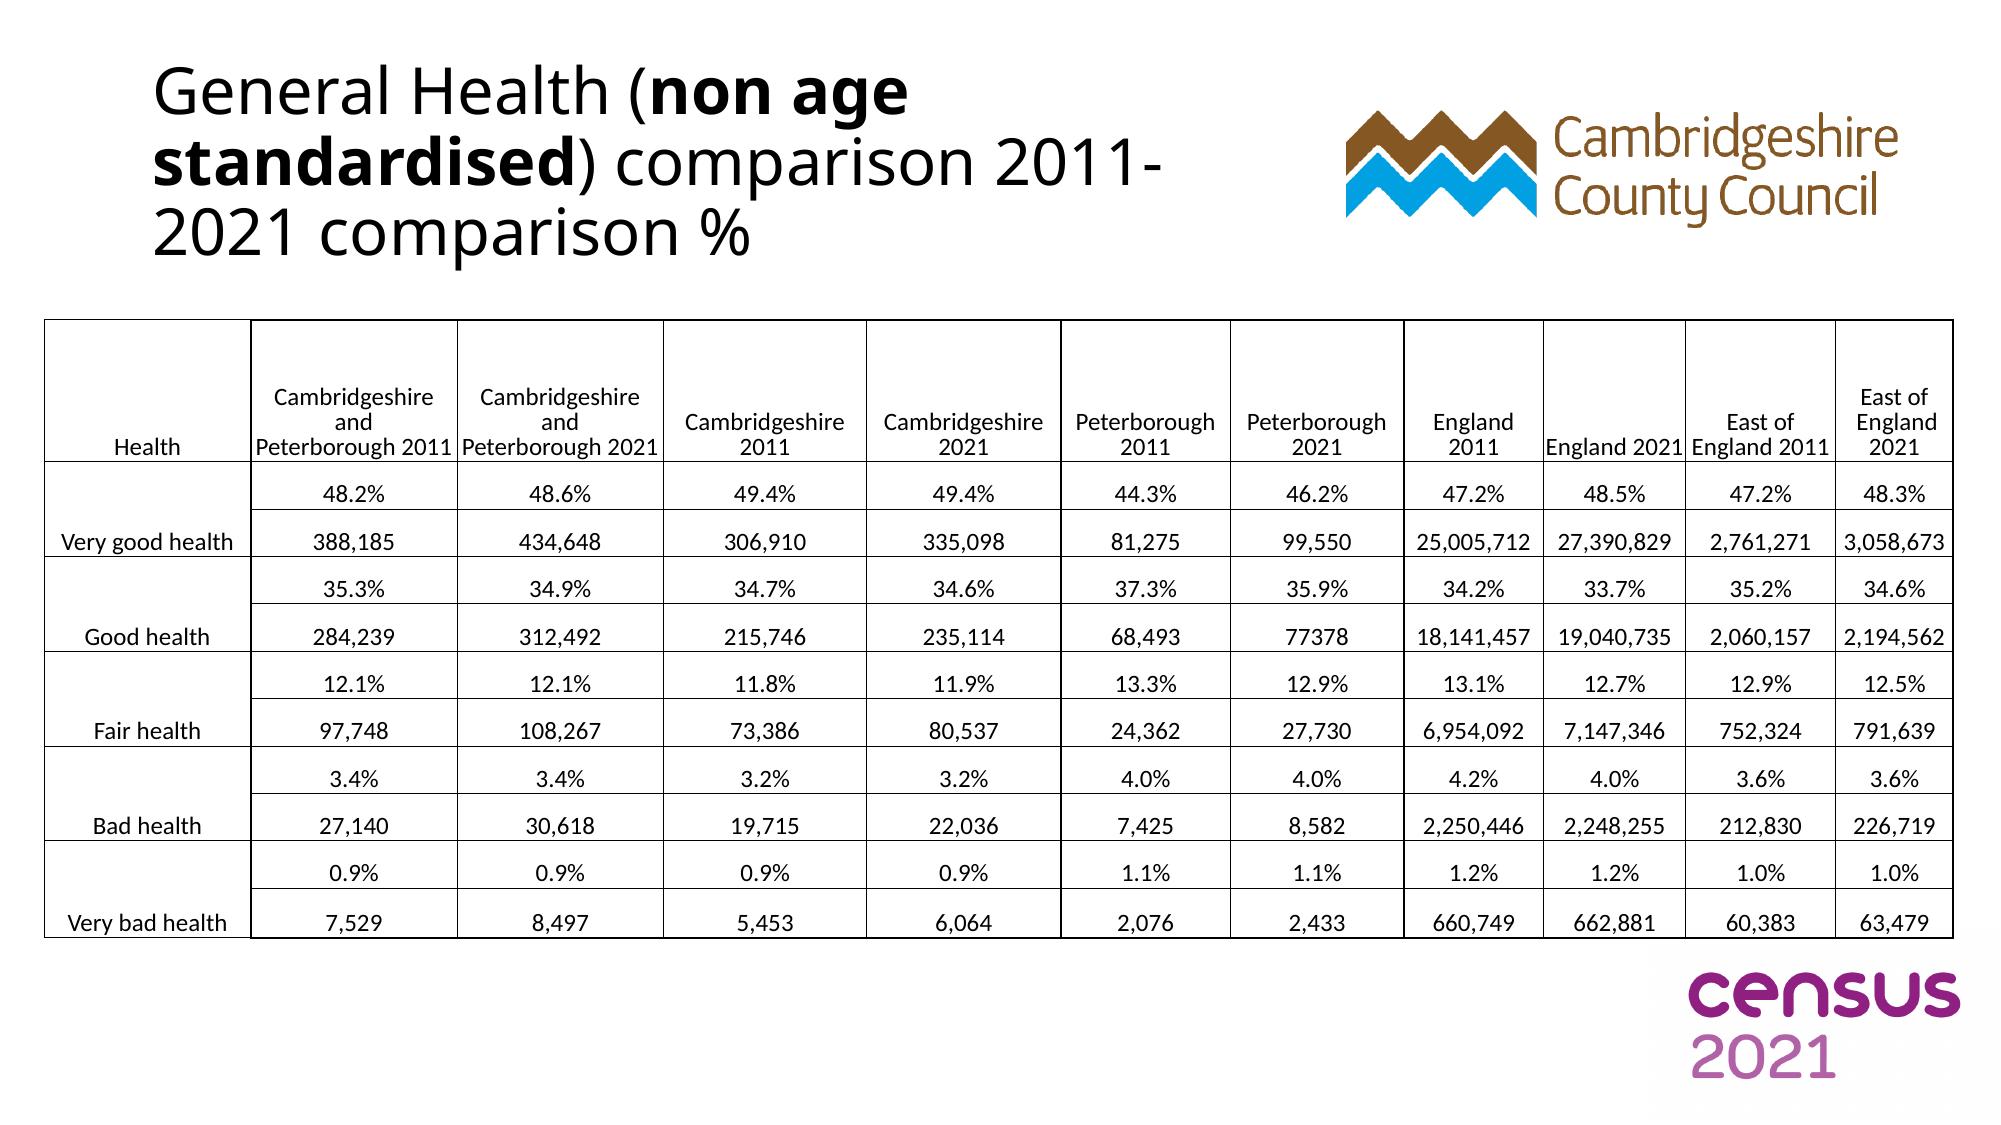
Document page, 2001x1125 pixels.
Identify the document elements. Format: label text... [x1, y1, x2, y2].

table_cell 99,550 [1231, 510, 1403, 556]
table_cell 335,098 [867, 510, 1060, 556]
table_cell 81,275 [1062, 510, 1230, 556]
table_cell 1.1% [1231, 841, 1403, 888]
table_cell 80,537 [867, 699, 1060, 746]
table_cell 226,719 [1836, 794, 1952, 840]
table_cell Fair health [45, 652, 250, 746]
table_cell 11.8% [664, 652, 866, 698]
table_cell 12.1% [458, 652, 663, 698]
table_cell 68,493 [1062, 604, 1230, 651]
table_cell 34.6% [867, 557, 1060, 603]
table_cell 12.7% [1544, 652, 1685, 698]
table_cell 35.2% [1686, 557, 1835, 603]
table_cell 1.0% [1686, 841, 1835, 888]
table_cell 22,036 [867, 794, 1060, 840]
table_cell 13.1% [1405, 652, 1543, 698]
table_cell 235,114 [867, 604, 1060, 651]
table_header Health [45, 320, 250, 461]
table_cell 8,497 [458, 889, 663, 937]
table_cell 49.4% [867, 462, 1060, 509]
table_cell 662,881 [1544, 889, 1685, 937]
table_cell 46.2% [1231, 462, 1403, 509]
table_cell 25,005,712 [1405, 510, 1543, 556]
table_cell 60,383 [1686, 889, 1835, 937]
table_cell 2,194,562 [1836, 604, 1952, 651]
table_cell 306,910 [664, 510, 866, 556]
table_cell 27,390,829 [1544, 510, 1685, 556]
table_cell 12.5% [1836, 652, 1952, 698]
table_cell 27,730 [1231, 699, 1403, 746]
table_cell 2,248,255 [1544, 794, 1685, 840]
table_cell 4.0% [1062, 747, 1230, 793]
table_cell 0.9% [867, 841, 1060, 888]
title General Health (non age standardised) comparison 2011-2021 comparison % [137, 50, 1275, 278]
table_cell 35.9% [1231, 557, 1403, 603]
table_cell 19,715 [664, 794, 866, 840]
table_cell 34.9% [458, 557, 663, 603]
table_cell 7,147,346 [1544, 699, 1685, 746]
table_cell 4.0% [1231, 747, 1403, 793]
table_cell 34.7% [664, 557, 866, 603]
table_cell 18,141,457 [1405, 604, 1543, 651]
table_cell 6,064 [867, 889, 1060, 937]
table_cell 2,076 [1062, 889, 1230, 937]
table_header Cambridgeshire 2011 [664, 321, 866, 461]
table_header Peterborough 2011 [1062, 321, 1230, 461]
table_cell 30,618 [458, 794, 663, 840]
table_cell 0.9% [458, 841, 663, 888]
table_cell 1.1% [1062, 841, 1230, 888]
table_cell Very good health [45, 462, 250, 556]
table_cell 0.9% [252, 841, 457, 888]
table_header England 2021 [1544, 321, 1685, 461]
table_cell 5,453 [664, 889, 866, 937]
table_header Cambridgeshire and Peterborough 2021 [458, 321, 663, 461]
table_cell 3.6% [1686, 747, 1835, 793]
table_cell 27,140 [252, 794, 457, 840]
table_cell 12.1% [252, 652, 457, 698]
table_cell 63,479 [1836, 889, 1952, 937]
table_cell 13.3% [1062, 652, 1230, 698]
table_cell 97,748 [252, 699, 457, 746]
table_cell 660,749 [1405, 889, 1543, 937]
table_cell 3.6% [1836, 747, 1952, 793]
table_cell 8,582 [1231, 794, 1403, 840]
table_cell 47.2% [1686, 462, 1835, 509]
picture [1648, 927, 2000, 1124]
table_cell 11.9% [867, 652, 1060, 698]
table_cell 2,060,157 [1686, 604, 1835, 651]
table_cell 73,386 [664, 699, 866, 746]
table_cell 6,954,092 [1405, 699, 1543, 746]
table_cell 4.0% [1544, 747, 1685, 793]
table_cell 47.2% [1405, 462, 1543, 509]
table_cell 48.5% [1544, 462, 1685, 509]
table_cell 3.2% [664, 747, 866, 793]
table_cell 12.9% [1686, 652, 1835, 698]
table_cell 752,324 [1686, 699, 1835, 746]
table_cell 212,830 [1686, 794, 1835, 840]
table_cell 284,239 [252, 604, 457, 651]
table_cell 791,639 [1836, 699, 1952, 746]
table_cell 1.2% [1544, 841, 1685, 888]
table_cell 215,746 [664, 604, 866, 651]
table_header East of England 2021 [1836, 321, 1952, 461]
table_cell 7,529 [252, 889, 457, 937]
table_cell 48.2% [252, 462, 457, 509]
table_cell 108,267 [458, 699, 663, 746]
table_cell 3.4% [252, 747, 457, 793]
table_cell 49.4% [664, 462, 866, 509]
table_cell 12.9% [1231, 652, 1403, 698]
table_header England 2011 [1405, 321, 1543, 461]
table_cell 37.3% [1062, 557, 1230, 603]
table_cell Very bad health [45, 841, 250, 937]
table_cell 19,040,735 [1544, 604, 1685, 651]
table_cell 4.2% [1405, 747, 1543, 793]
picture [1345, 110, 1898, 228]
table_cell 434,648 [458, 510, 663, 556]
table_cell 24,362 [1062, 699, 1230, 746]
table_cell 77378 [1231, 604, 1403, 651]
table_header Peterborough 2021 [1231, 321, 1403, 461]
table_cell 44.3% [1062, 462, 1230, 509]
table_cell 0.9% [664, 841, 866, 888]
table_cell 1.0% [1836, 841, 1952, 888]
table_cell 48.3% [1836, 462, 1952, 509]
table_header Cambridgeshire and Peterborough 2011 [252, 321, 457, 461]
table_cell 2,433 [1231, 889, 1403, 937]
table_cell Good health [45, 557, 250, 651]
table_cell 48.6% [458, 462, 663, 509]
table_cell 34.6% [1836, 557, 1952, 603]
table_cell 7,425 [1062, 794, 1230, 840]
table_cell 312,492 [458, 604, 663, 651]
table_header Cambridgeshire 2021 [867, 321, 1060, 461]
table_cell 34.2% [1405, 557, 1543, 603]
table_cell 35.3% [252, 557, 457, 603]
table_cell 388,185 [252, 510, 457, 556]
table_cell 2,250,446 [1405, 794, 1543, 840]
table_cell 2,761,271 [1686, 510, 1835, 556]
table_cell 33.7% [1544, 557, 1685, 603]
table_header East of England 2011 [1686, 321, 1835, 461]
table_cell Bad health [45, 747, 250, 840]
table_cell 1.2% [1405, 841, 1543, 888]
table_cell 3.2% [867, 747, 1060, 793]
table_cell 3.4% [458, 747, 663, 793]
table_cell 3,058,673 [1836, 510, 1952, 556]
